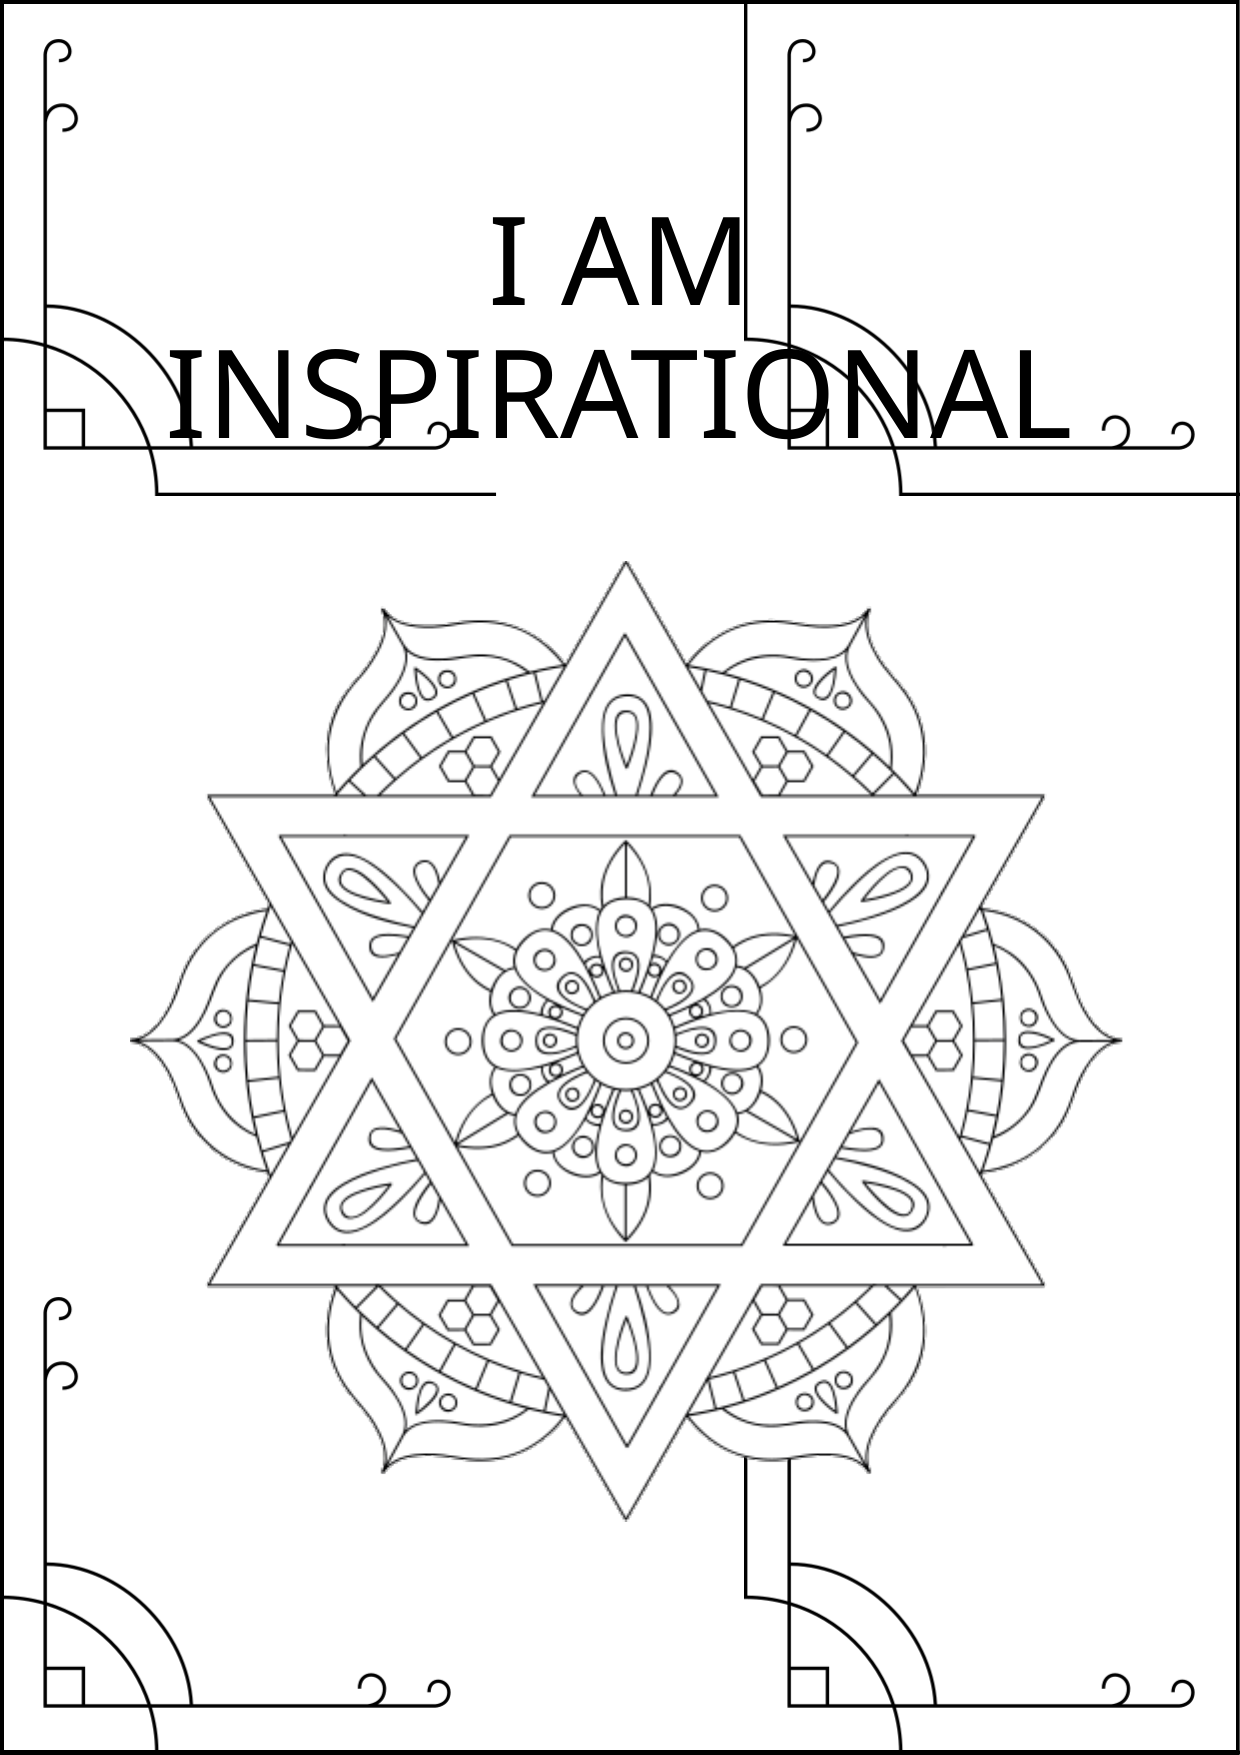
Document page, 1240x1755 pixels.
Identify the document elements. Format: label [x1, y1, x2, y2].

text_box [0, 0, 1240, 1755]
